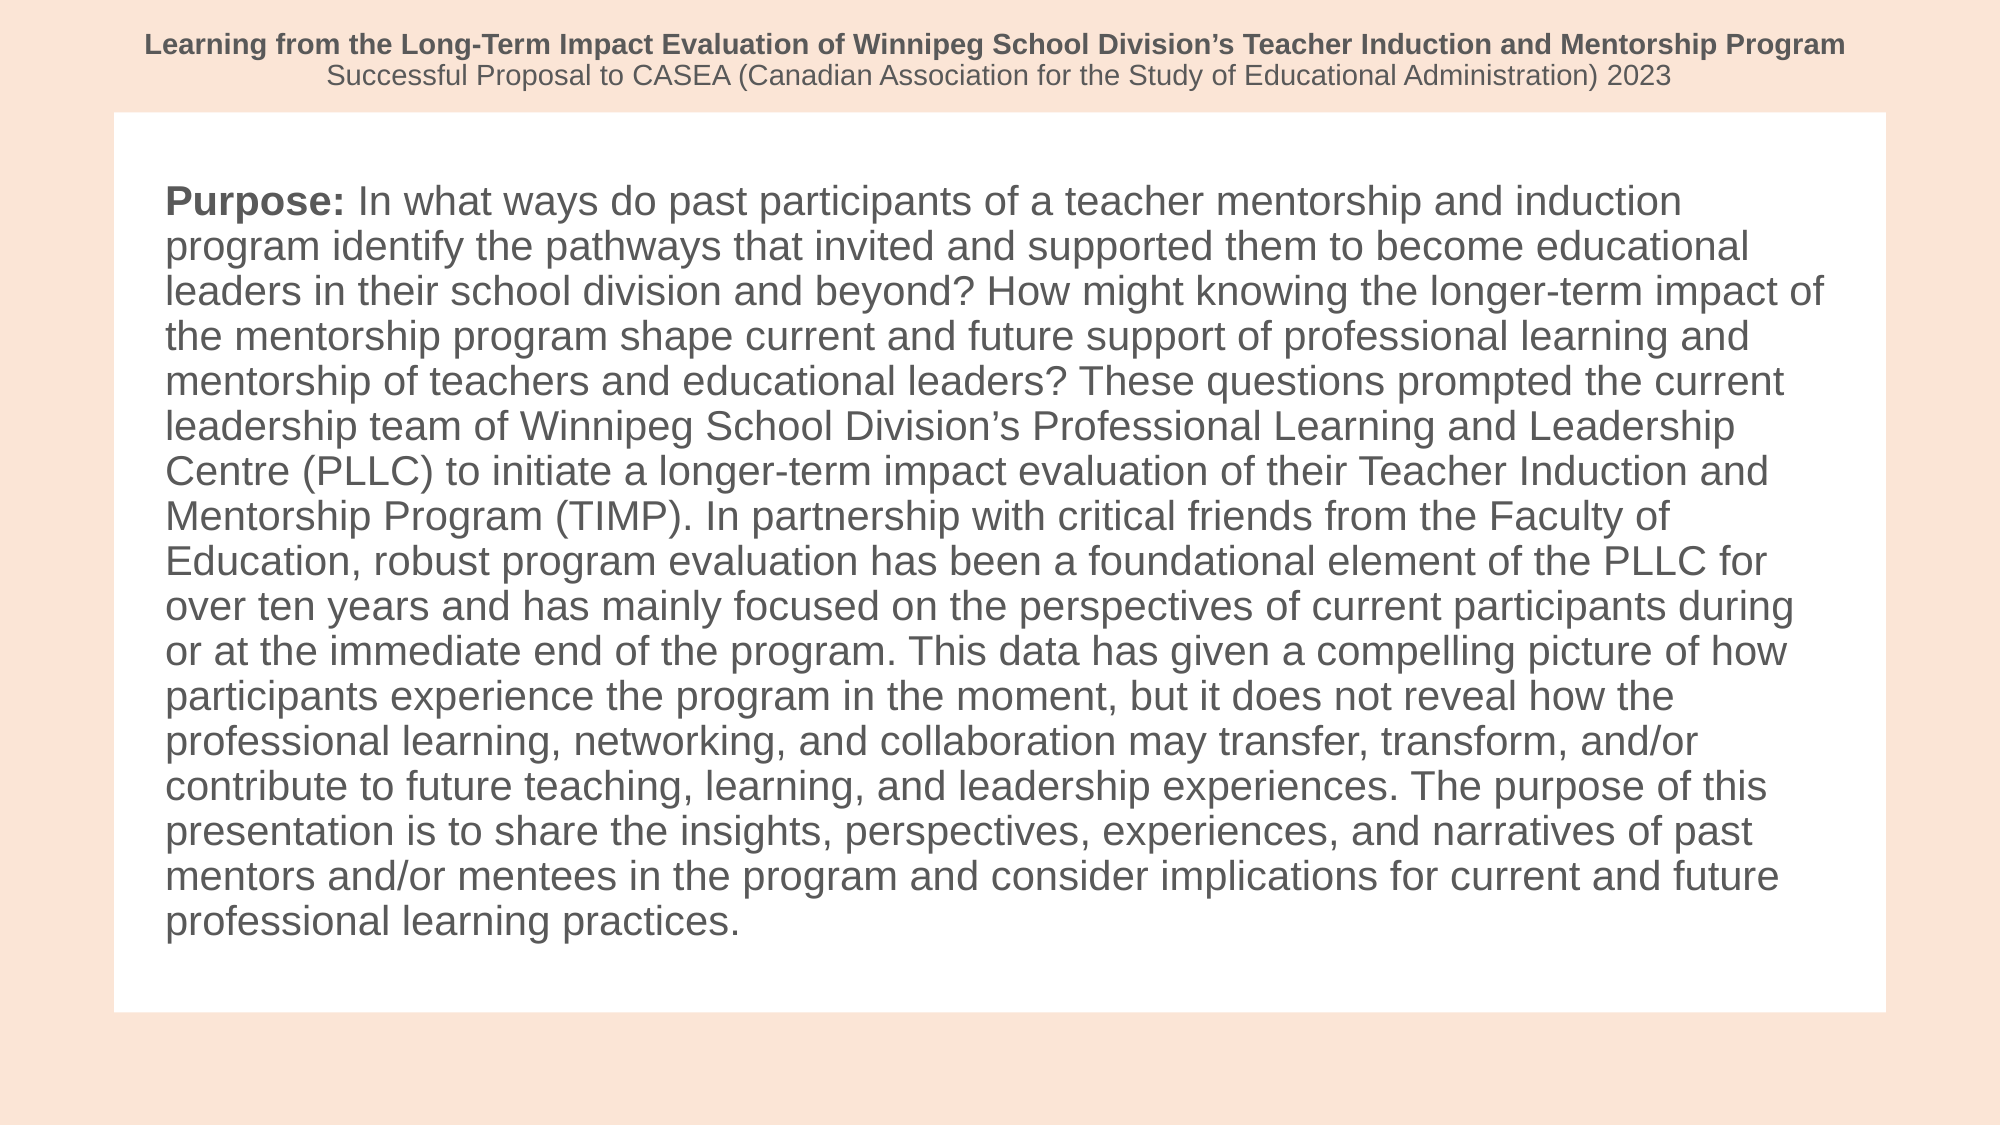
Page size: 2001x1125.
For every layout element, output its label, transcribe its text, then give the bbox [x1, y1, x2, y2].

list Purpose: In what ways do past participants of a teacher mentorship and induction program identify the pathways that invited and supported them to become educational leaders in their school division and beyond? How might knowing the longer-term impact of the mentorship program shape current and future support of professional learning and mentorship of teachers and educational leaders? These questions prompted the current leadership team of Winnipeg School Division’s Professional Learning and Leadership Centre (PLLC) to initiate a longer-term impact evaluation of their Teacher Induction and Mentorship Program (TIMP). In partnership with critical friends from the Faculty of Education, robust program evaluation has been a foundational element of the PLLC for over ten years and has mainly focused on the perspectives of current participants during or at the immediate end of the program. This data has given a compelling picture of how participants experience the program in the moment, but it does not reveal how the professional learning, networking, and collaboration may transfer, transform, and/or contribute to future teaching, learning, and leadership experiences. The purpose of this presentation is to share the insights, perspectives, experiences, and narratives of past mentors and/or mentees in the program and consider implications for current and future professional learning practices. [150, 138, 1852, 987]
text_box [0, 0, 2000, 1125]
text_box [113, 111, 1887, 1013]
title Learning from the Long-Term Impact Evaluation of Winnipeg School Division’s Teacher Induction and Mentorship Program Successful Proposal to CASEA (Canadian Association for the Study of Educational Administration) 2023 [114, 0, 1886, 100]
